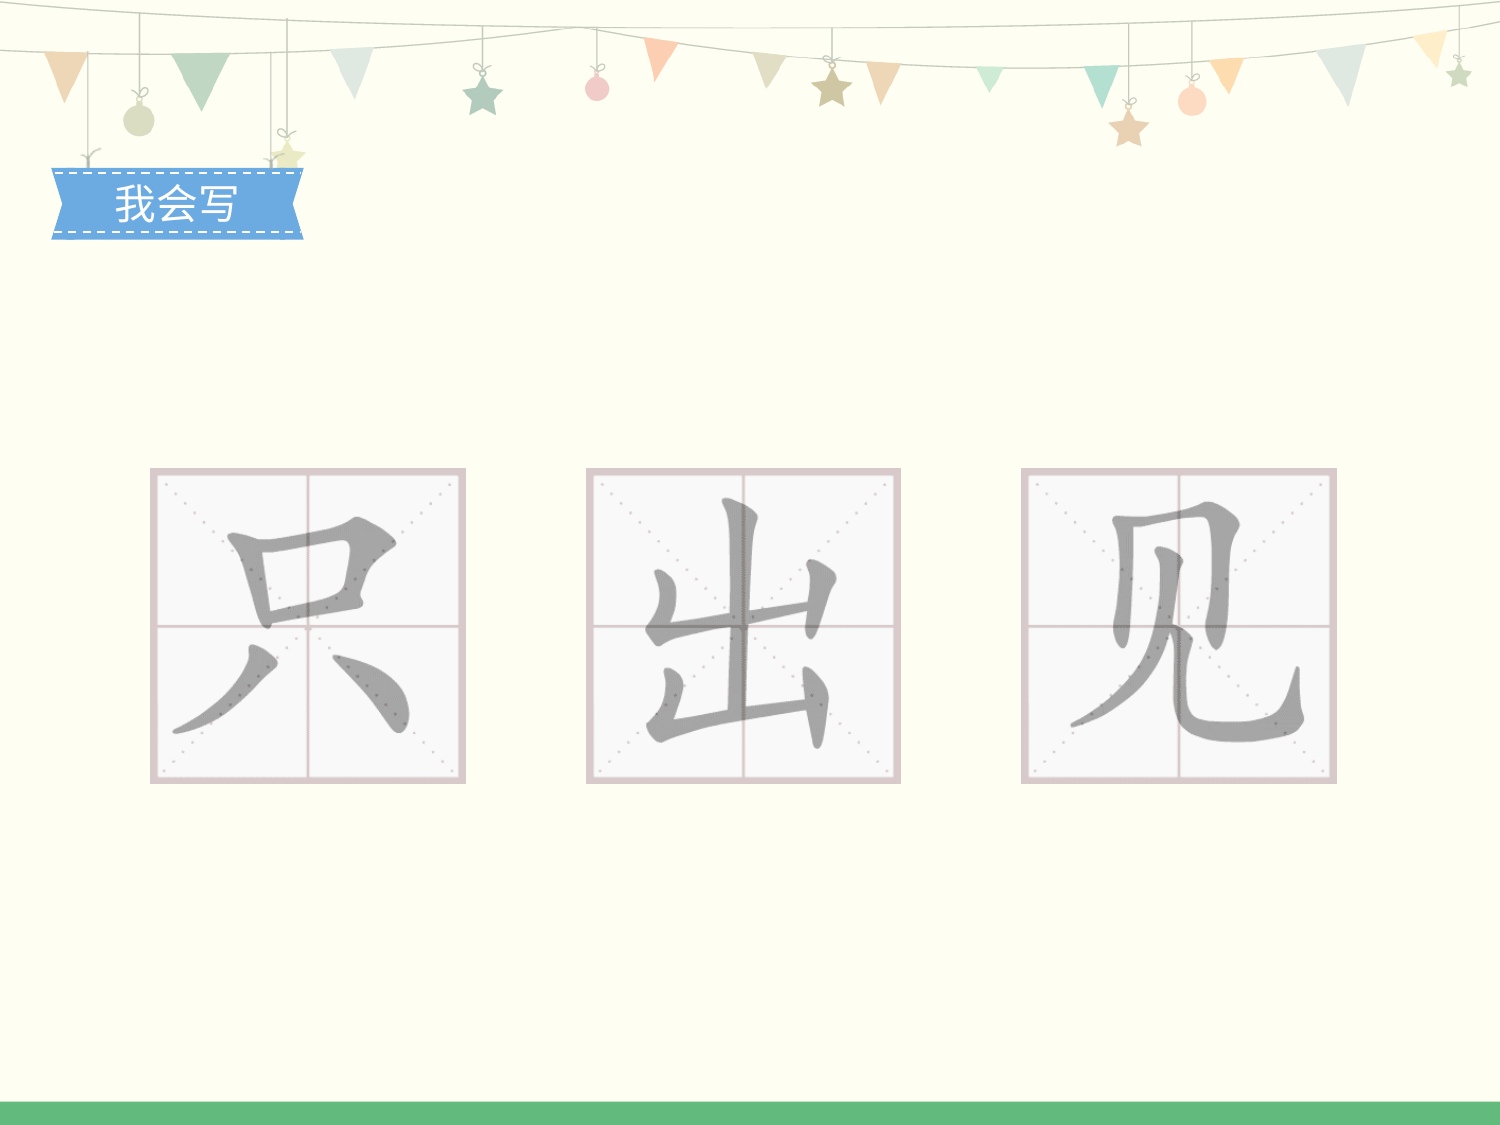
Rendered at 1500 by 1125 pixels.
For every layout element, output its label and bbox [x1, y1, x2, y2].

picture [585, 468, 901, 784]
text_box [51, 51, 304, 240]
picture [150, 468, 466, 784]
picture [1021, 468, 1337, 784]
